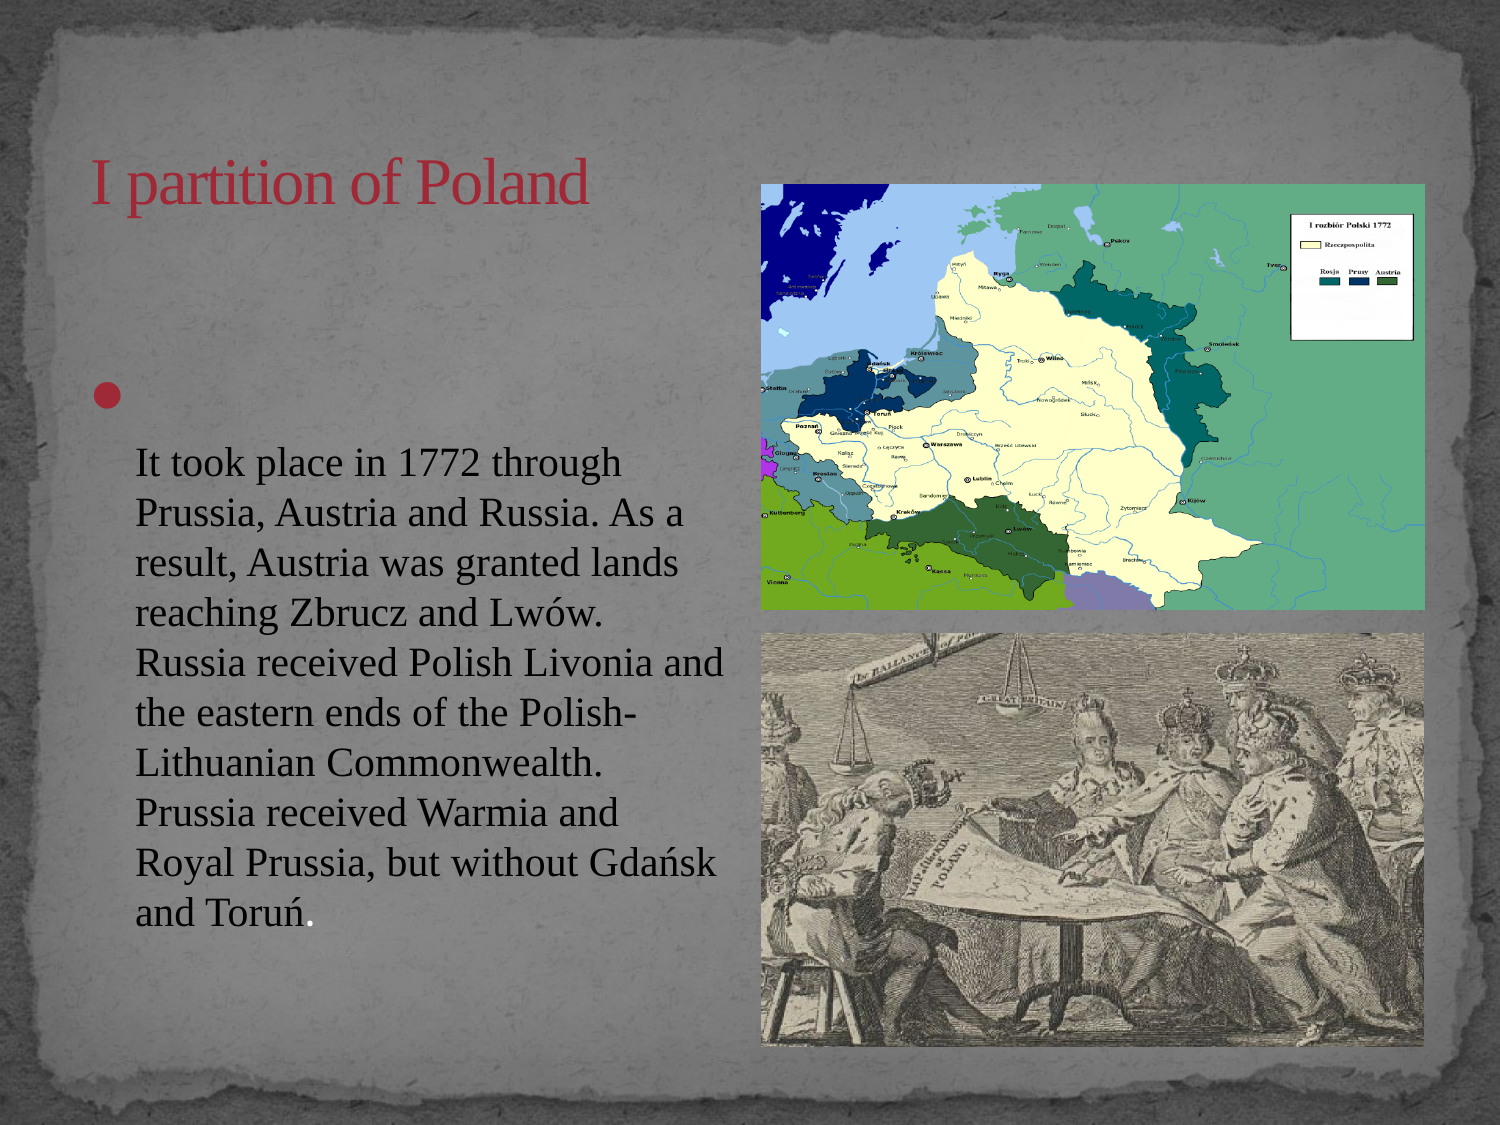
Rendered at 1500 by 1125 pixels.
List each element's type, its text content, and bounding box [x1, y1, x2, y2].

picture [761, 633, 1424, 1047]
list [764, 187, 1423, 609]
title I partition of Poland [74, 24, 1425, 225]
list It took place in 1772 through Prussia, Austria and Russia. As a result, Austria was granted lands reaching Zbrucz and Lwów. Russia received Polish Livonia and the eastern ends of the Polish-Lithuanian Commonwealth. Prussia received Warmia and Royal Prussia, but without Gdańsk and Toruń. [75, 361, 741, 1000]
